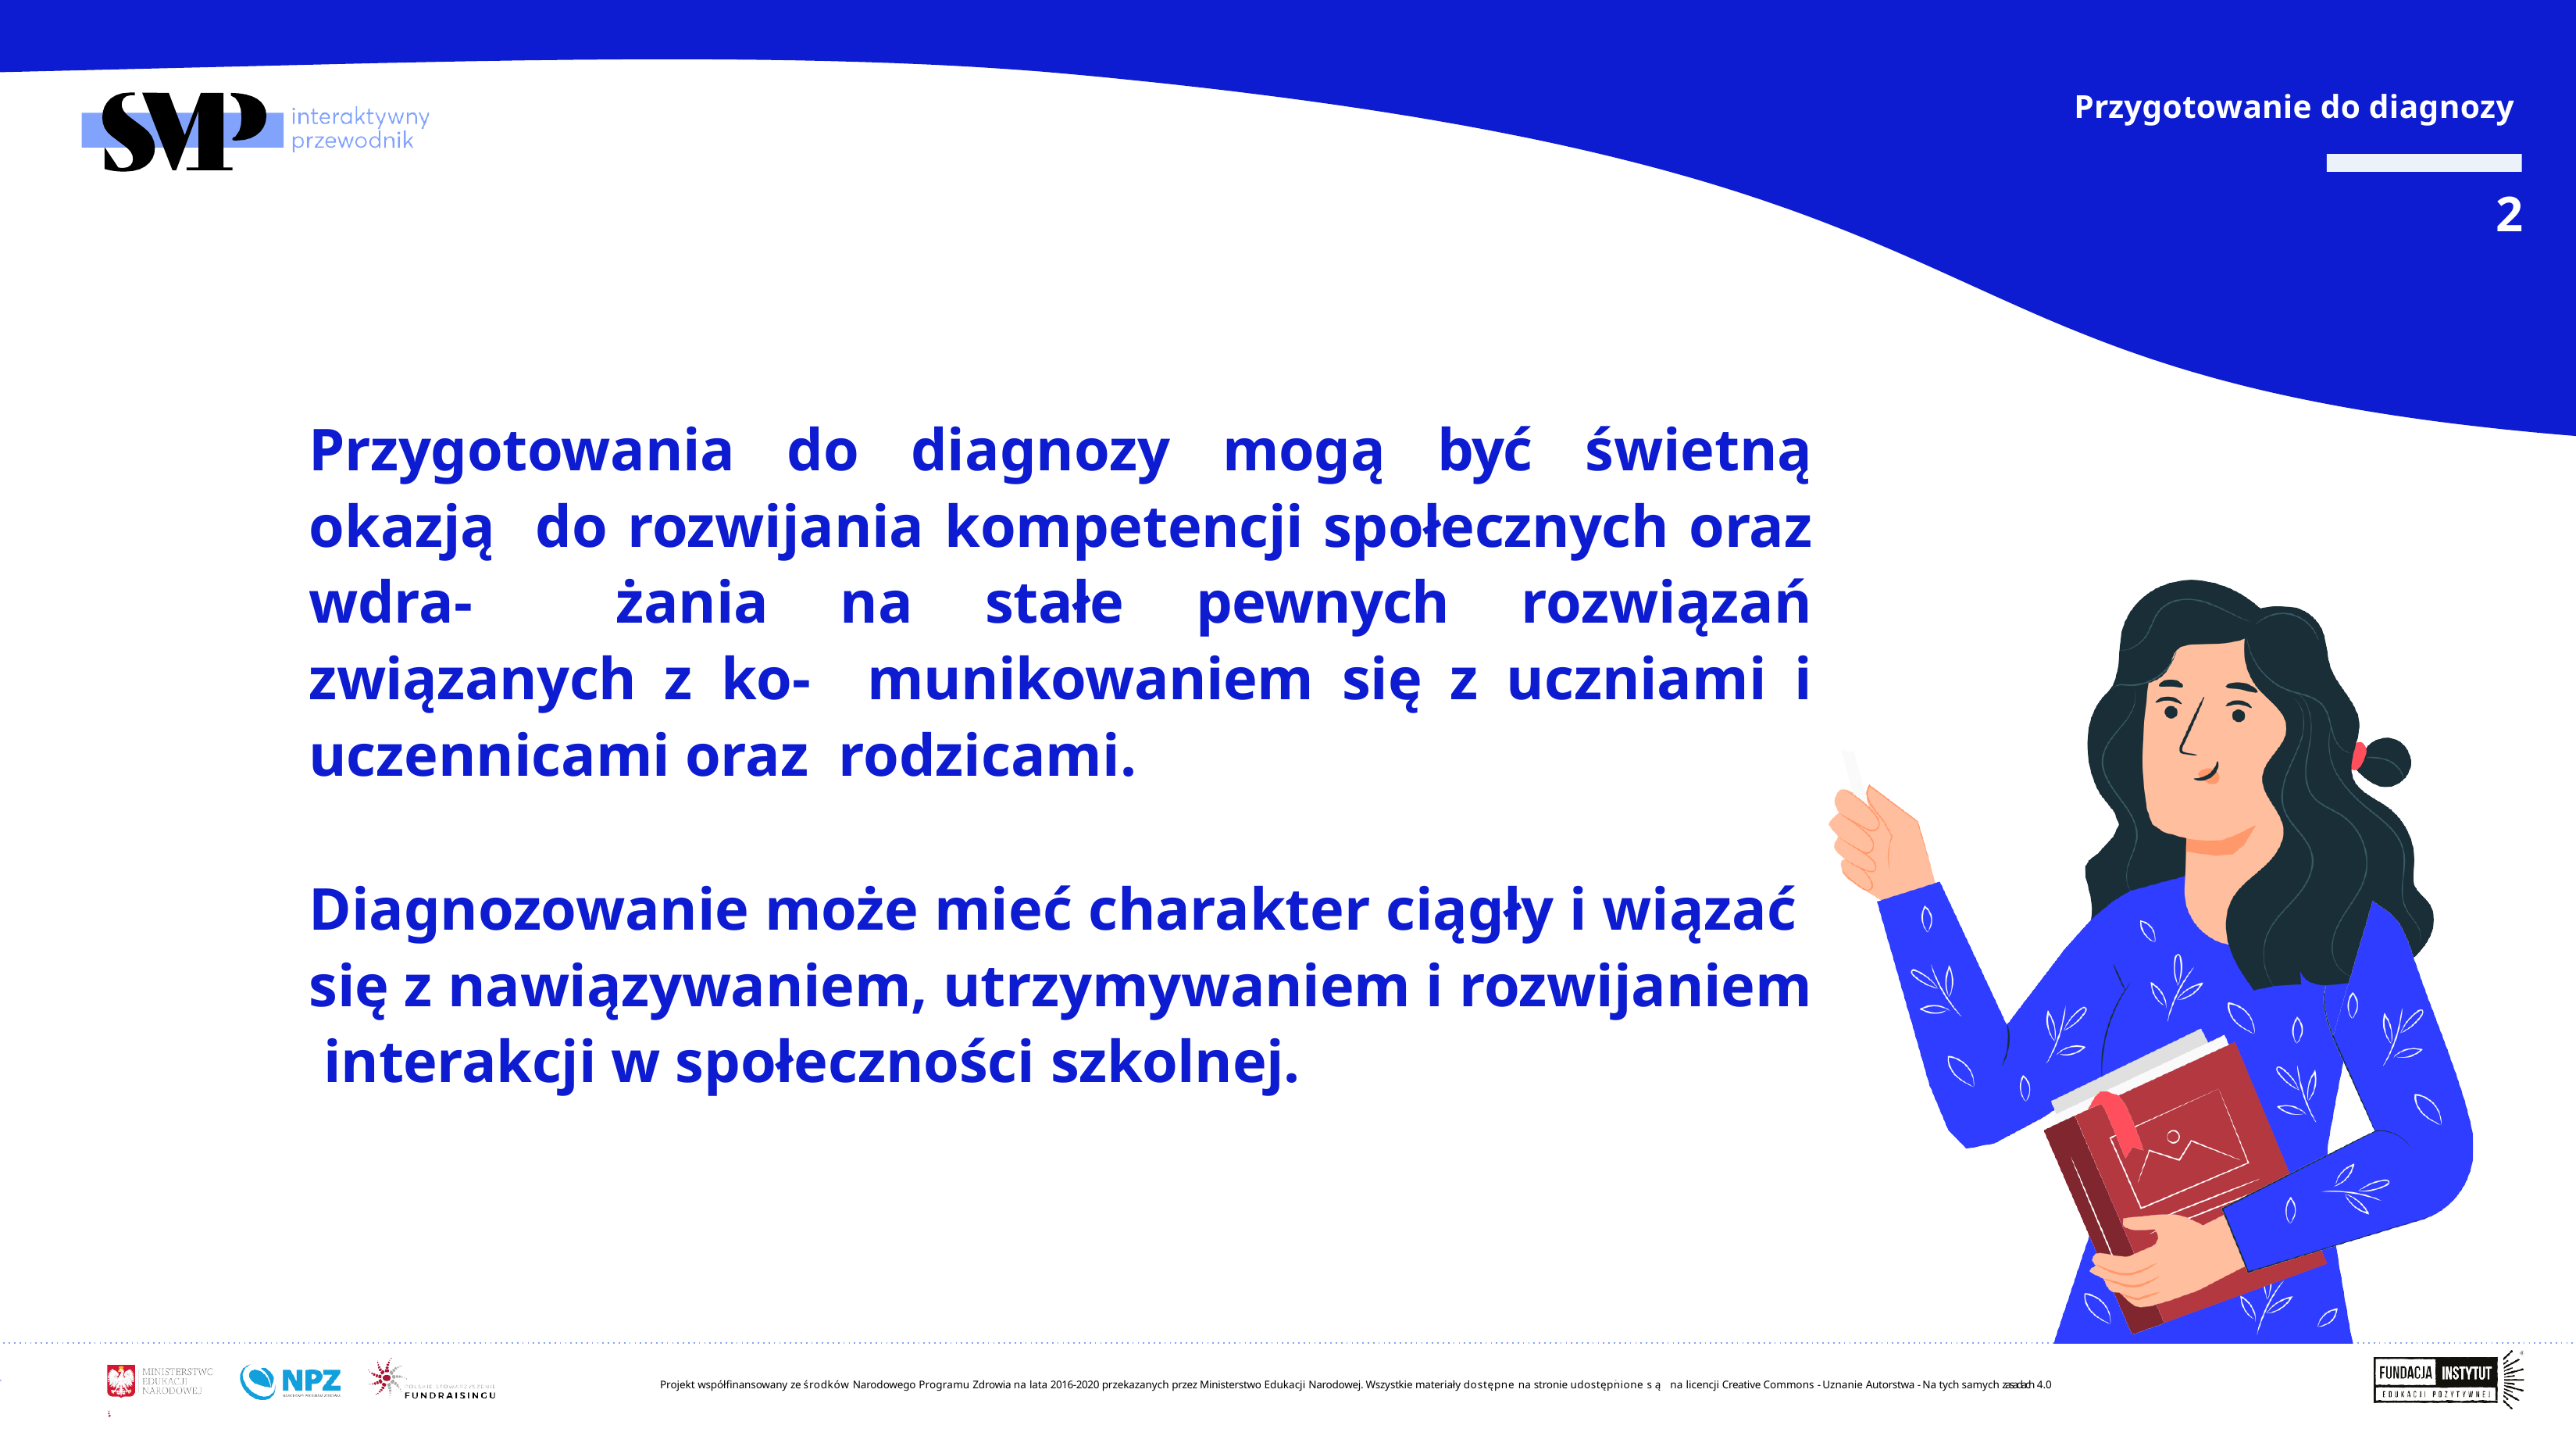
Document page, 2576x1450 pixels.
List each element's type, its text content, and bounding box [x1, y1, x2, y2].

text_box [292, 106, 430, 152]
picture [367, 1358, 495, 1398]
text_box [81, 92, 284, 173]
picture [107, 1365, 213, 1398]
picture [240, 1364, 341, 1400]
text_box Przygotowanie do diagnozy [2072, 84, 2524, 125]
picture [2373, 1357, 2498, 1403]
picture [1829, 580, 2474, 1344]
picture [240, 1383, 255, 1400]
footer Projekt współfinansowany ze środków Narodowego Programu Zdrowia na lata 2016-2020 przekazanych przez Ministerstwo Edukacji Narodowej. Wszystkie materiały dostępne na stronie udostępnione są na licencji Creative Commons - Uznanie Autorstwa - Na tych samych zasadach 4.0 [658, 1377, 2185, 1450]
text_box Diagnozowanie może mieć charakter ciągły i wiązać się z nawiązywaniem, utrzymywaniem i rozwijaniem interakcji w społeczności szkolnej. [307, 863, 1813, 1095]
picture [2503, 1350, 2524, 1409]
text_box Przygotowania do diagnozy mogą być świetną okazją do rozwijania kompetencji społecznych oraz wdra- żania na stałe pewnych rozwiązań związanych z ko- munikowaniem się z uczniami i uczennicami oraz rodzicami. [307, 405, 1814, 788]
text_box [2326, 154, 2522, 172]
text_box 2 [2494, 182, 2524, 242]
picture [332, 1375, 341, 1385]
